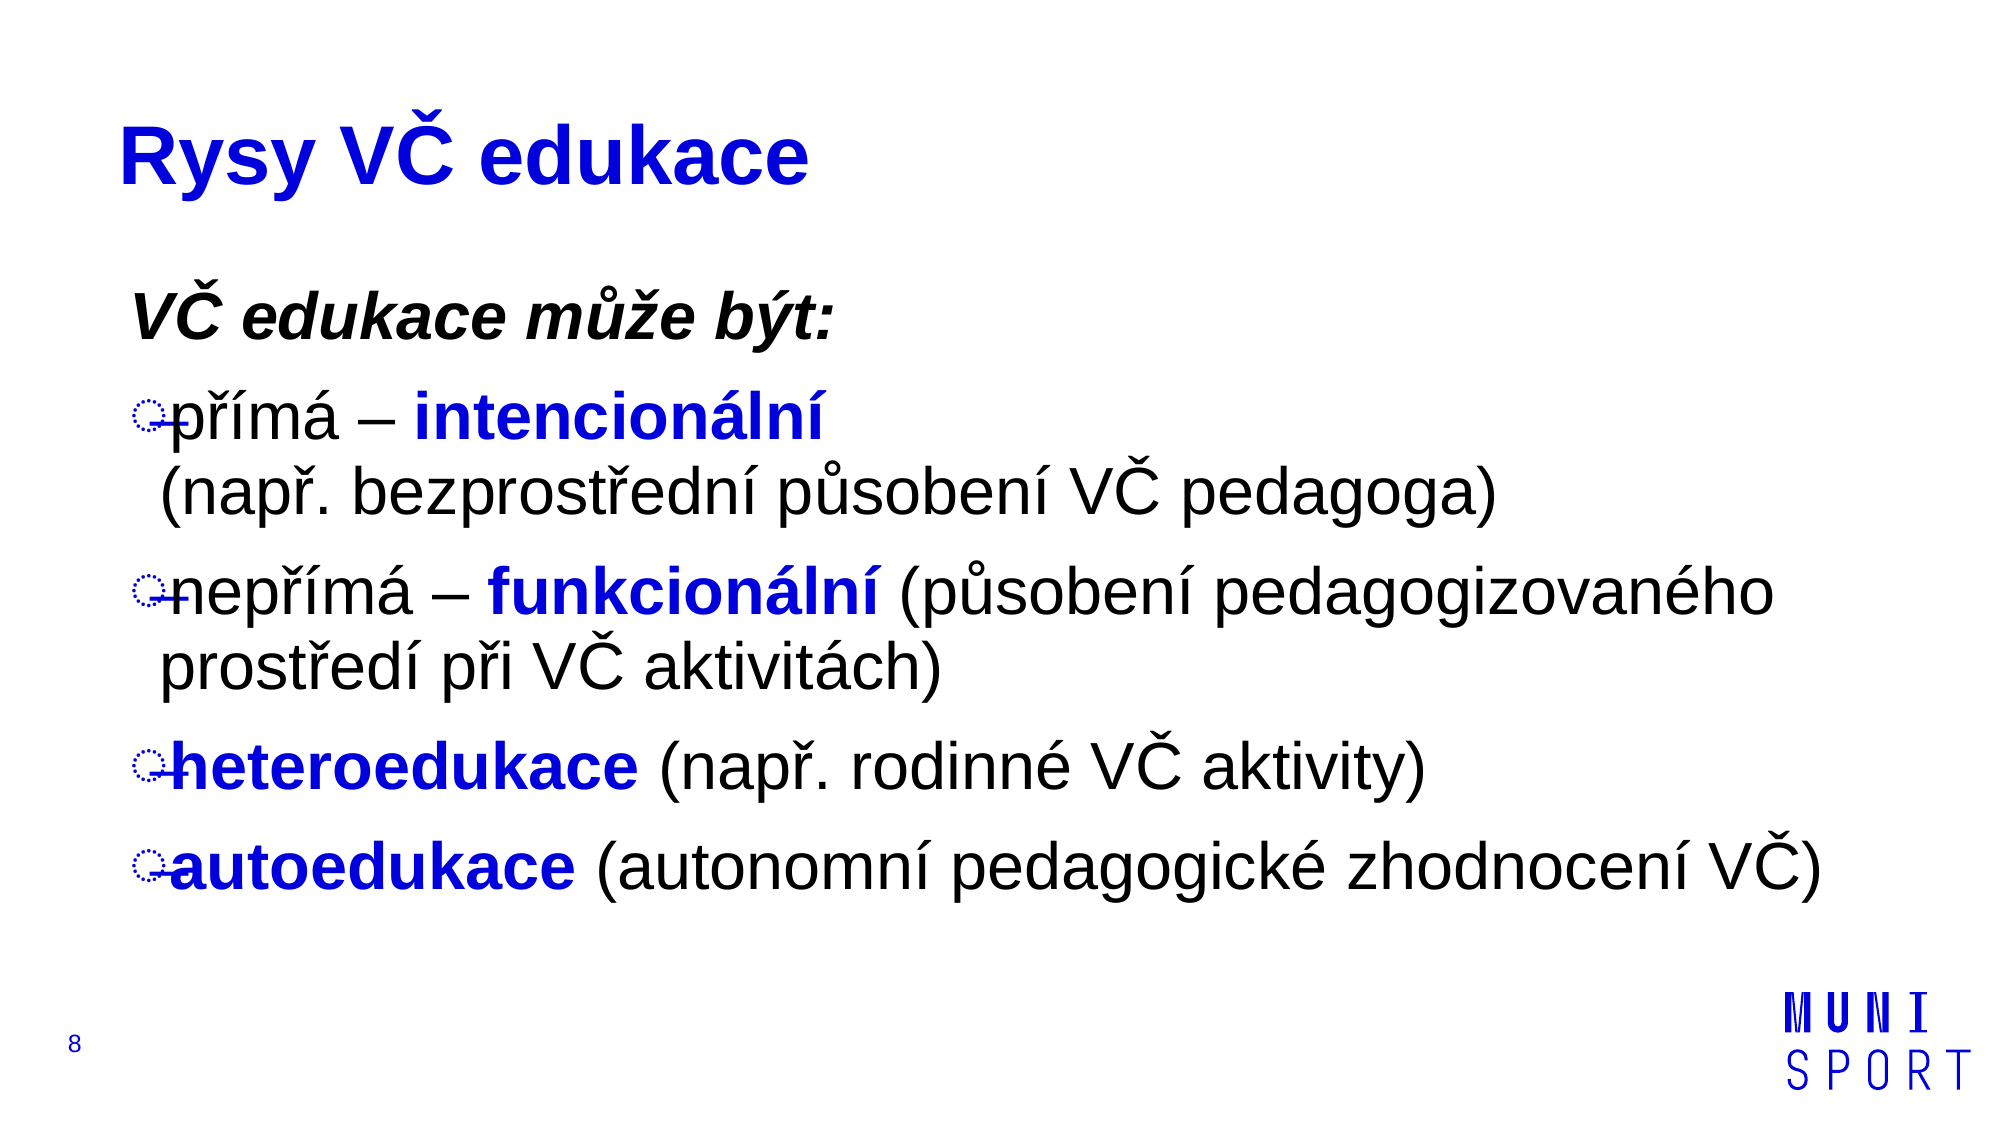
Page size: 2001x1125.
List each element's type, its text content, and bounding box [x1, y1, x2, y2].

title Rysy VČ edukace [118, 118, 1883, 193]
slide_number 8 [67, 1021, 110, 1063]
list VČ edukace může být: přímá – intencionální (např. bezprostřední působení VČ pedagoga) nepřímá – funkcionální (působení pedagogizovaného prostředí při VČ aktivitách) heteroedukace (např. rodinné VČ aktivity) autoedukace (autonomní pedagogické zhodnocení VČ) [118, 277, 1883, 957]
